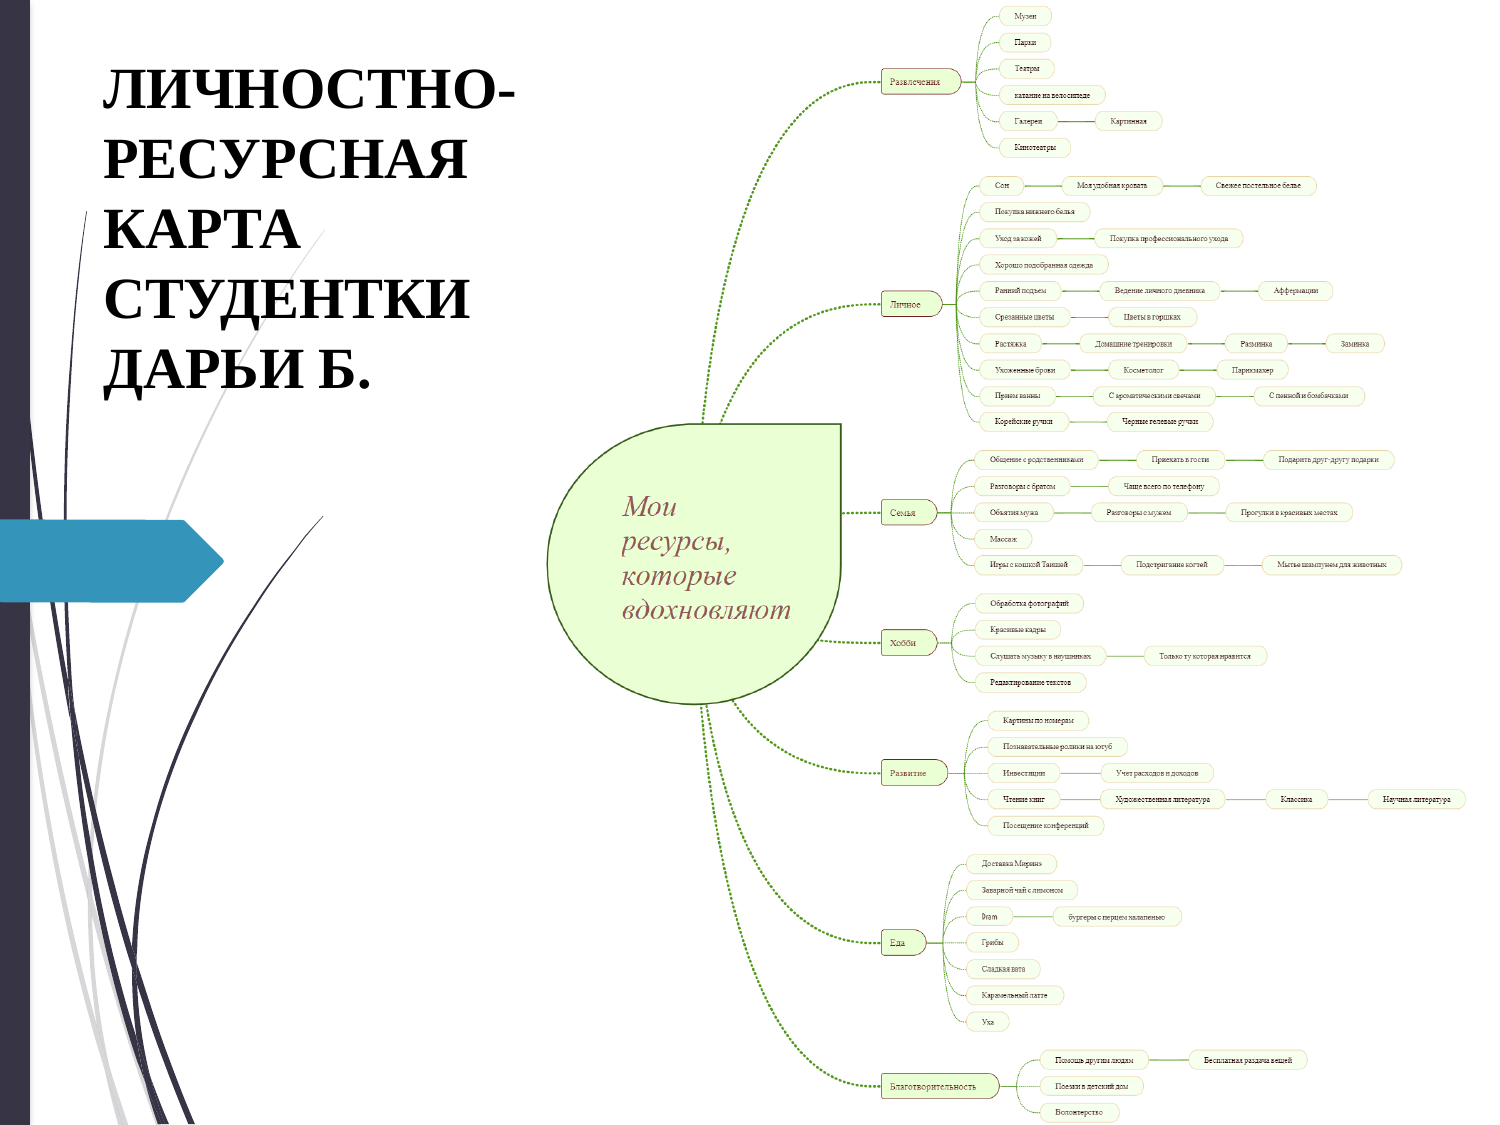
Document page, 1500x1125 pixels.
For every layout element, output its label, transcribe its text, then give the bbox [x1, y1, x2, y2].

picture [537, 0, 1471, 1125]
text_box ЛИЧНОСТНО-РЕСУРСНАЯ КАРТА СТУДЕНТКИ ДАРЬИ Б. [88, 42, 532, 408]
